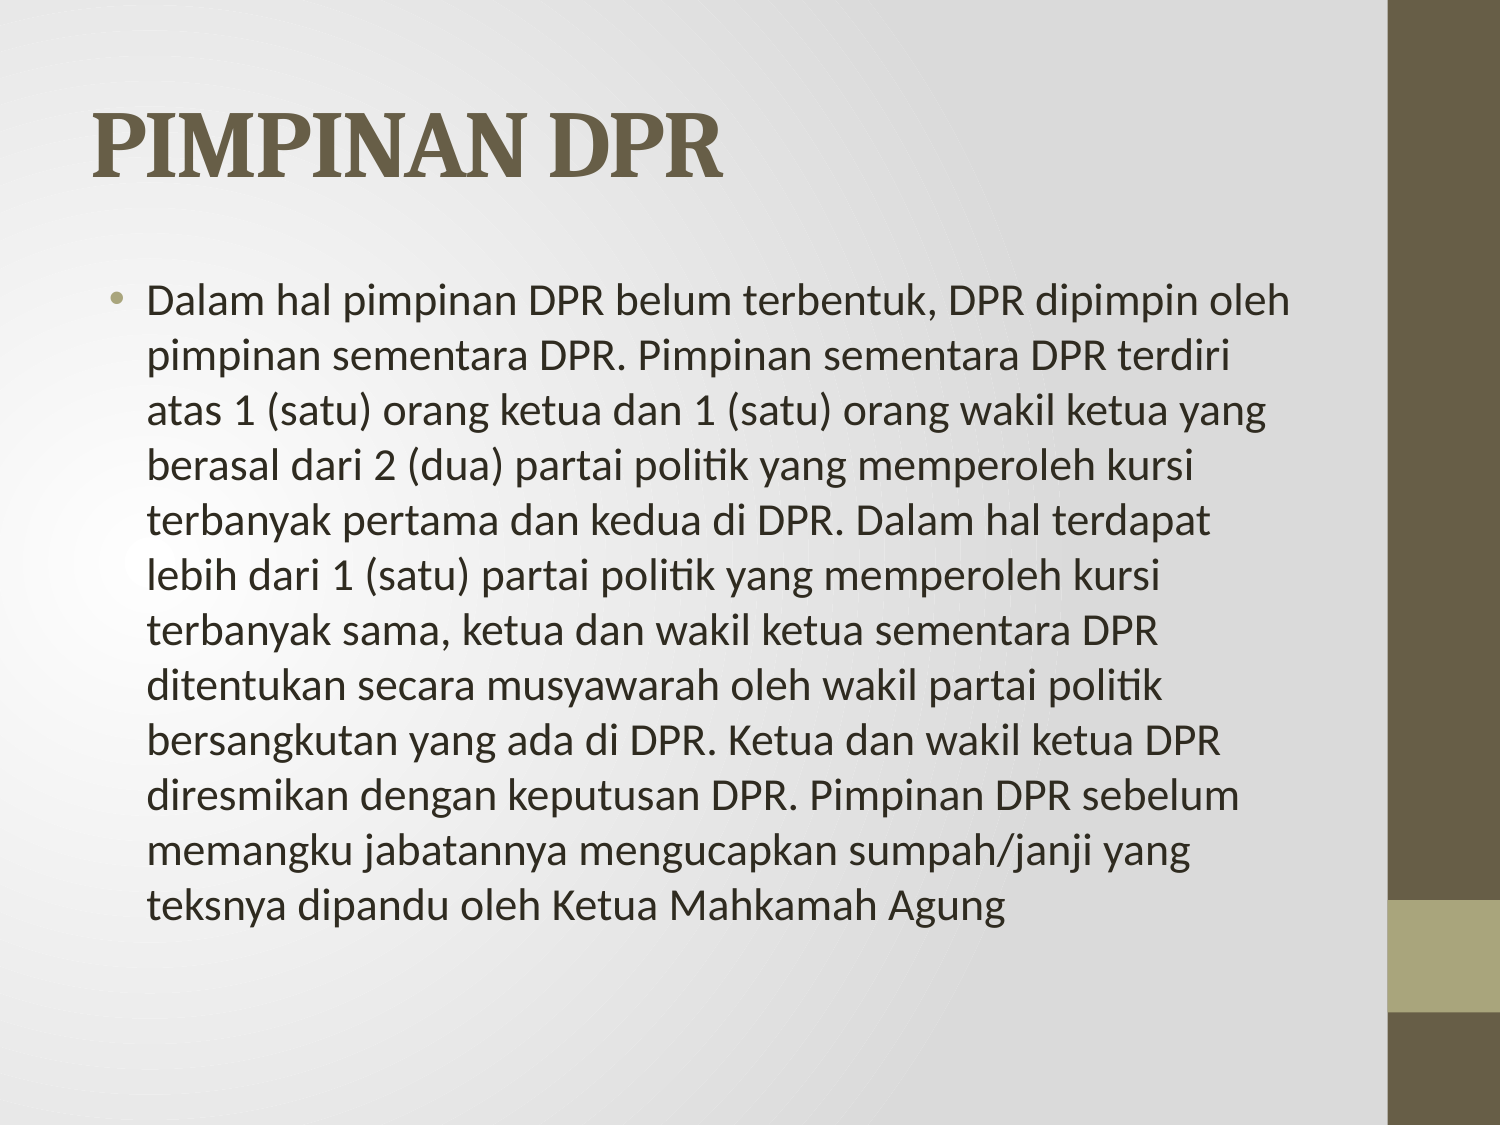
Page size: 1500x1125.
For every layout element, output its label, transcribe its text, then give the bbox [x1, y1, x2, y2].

title PIMPINAN DPR [75, 45, 1325, 233]
list Dalam hal pimpinan DPR belum terbentuk, DPR dipimpin oleh pimpinan sementara DPR. Pimpinan sementara DPR terdiri atas 1 (satu) orang ketua dan 1 (satu) orang wakil ketua yang berasal dari 2 (dua) partai politik yang memperoleh kursi terbanyak pertama dan kedua di DPR. Dalam hal terdapat lebih dari 1 (satu) partai politik yang memperoleh kursi terbanyak sama, ketua dan wakil ketua sementara DPR ditentukan secara musyawarah oleh wakil partai politik bersangkutan yang ada di DPR. Ketua dan wakil ketua DPR diresmikan dengan keputusan DPR. Pimpinan DPR sebelum memangku jabatannya mengucapkan sumpah/janji yang teksnya dipandu oleh Ketua Mahkamah Agung [75, 262, 1325, 1050]
